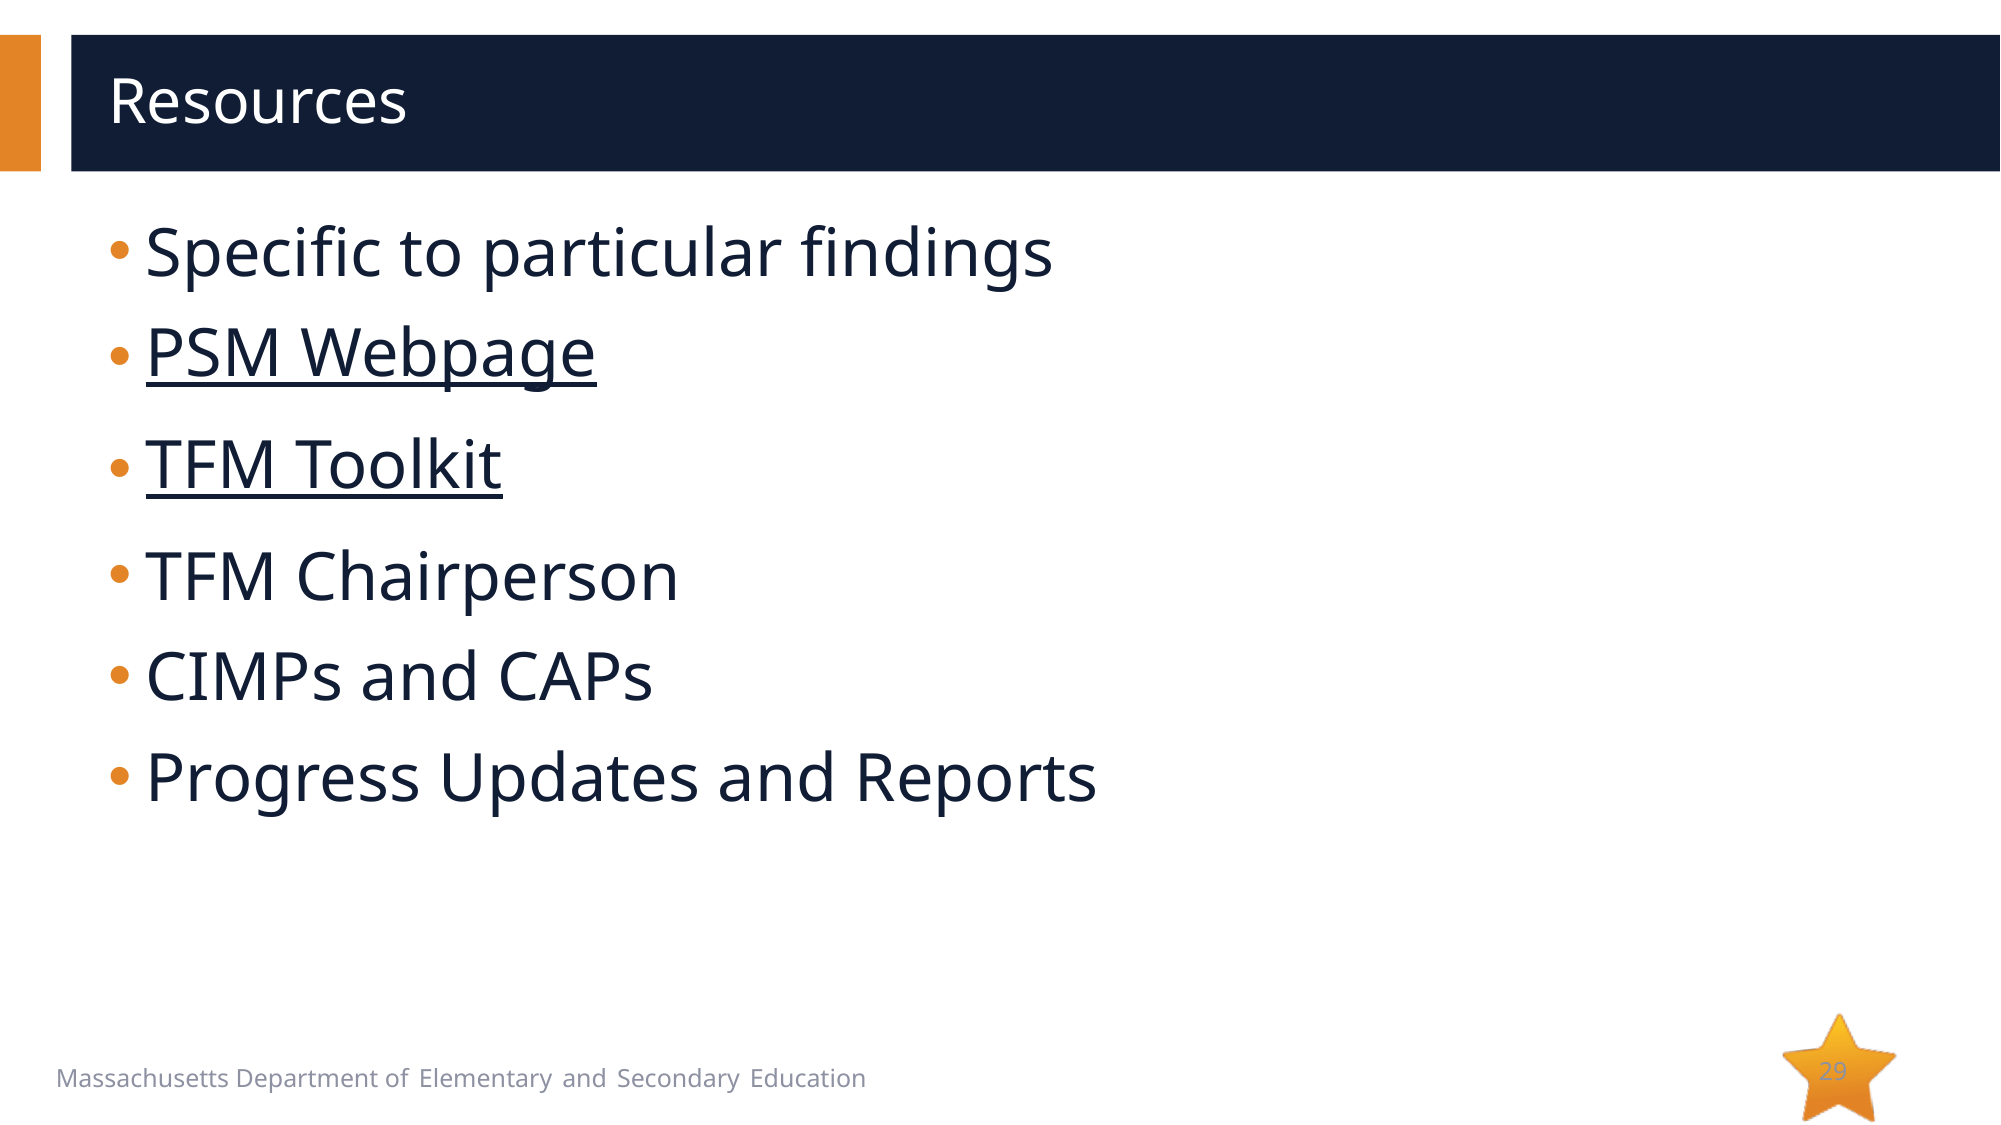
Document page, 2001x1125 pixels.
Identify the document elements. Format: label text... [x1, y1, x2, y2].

list Specific to particular findings PSM Webpage TFM Toolkit TFM Chairperson CIMPs and CAPs Progress Updates and Reports [93, 201, 1959, 1031]
slide_number 29 [1412, 1042, 1863, 1103]
title Resources - PSM [93, 47, 1959, 159]
picture [1775, 1031, 1909, 1125]
